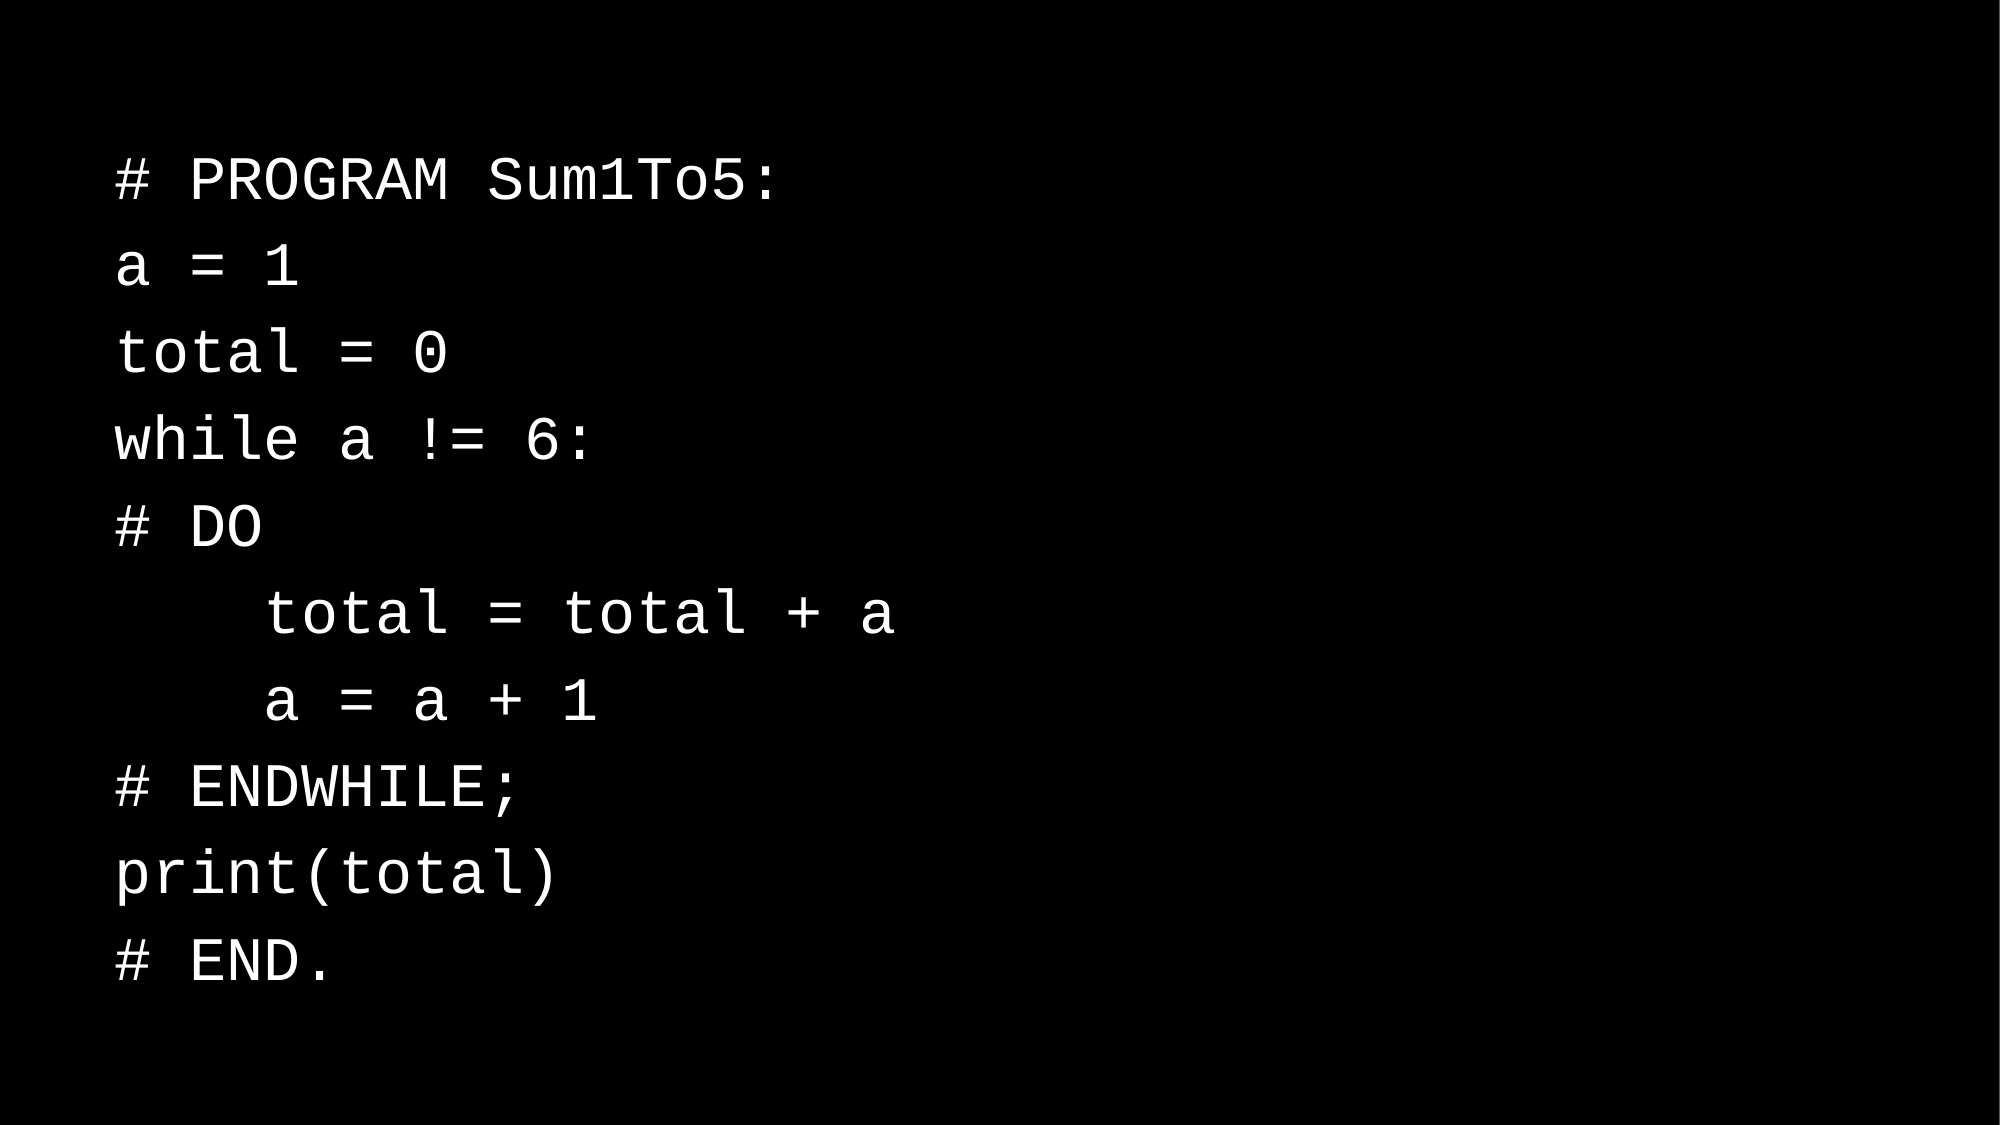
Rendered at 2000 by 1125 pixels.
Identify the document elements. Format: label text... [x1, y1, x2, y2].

list # PROGRAM Sum1To5: a = 1 total = 0 while a != 6: # DO total = total + a a = a + 1 # ENDWHILE; print(total) # END. [99, 42, 1900, 1005]
